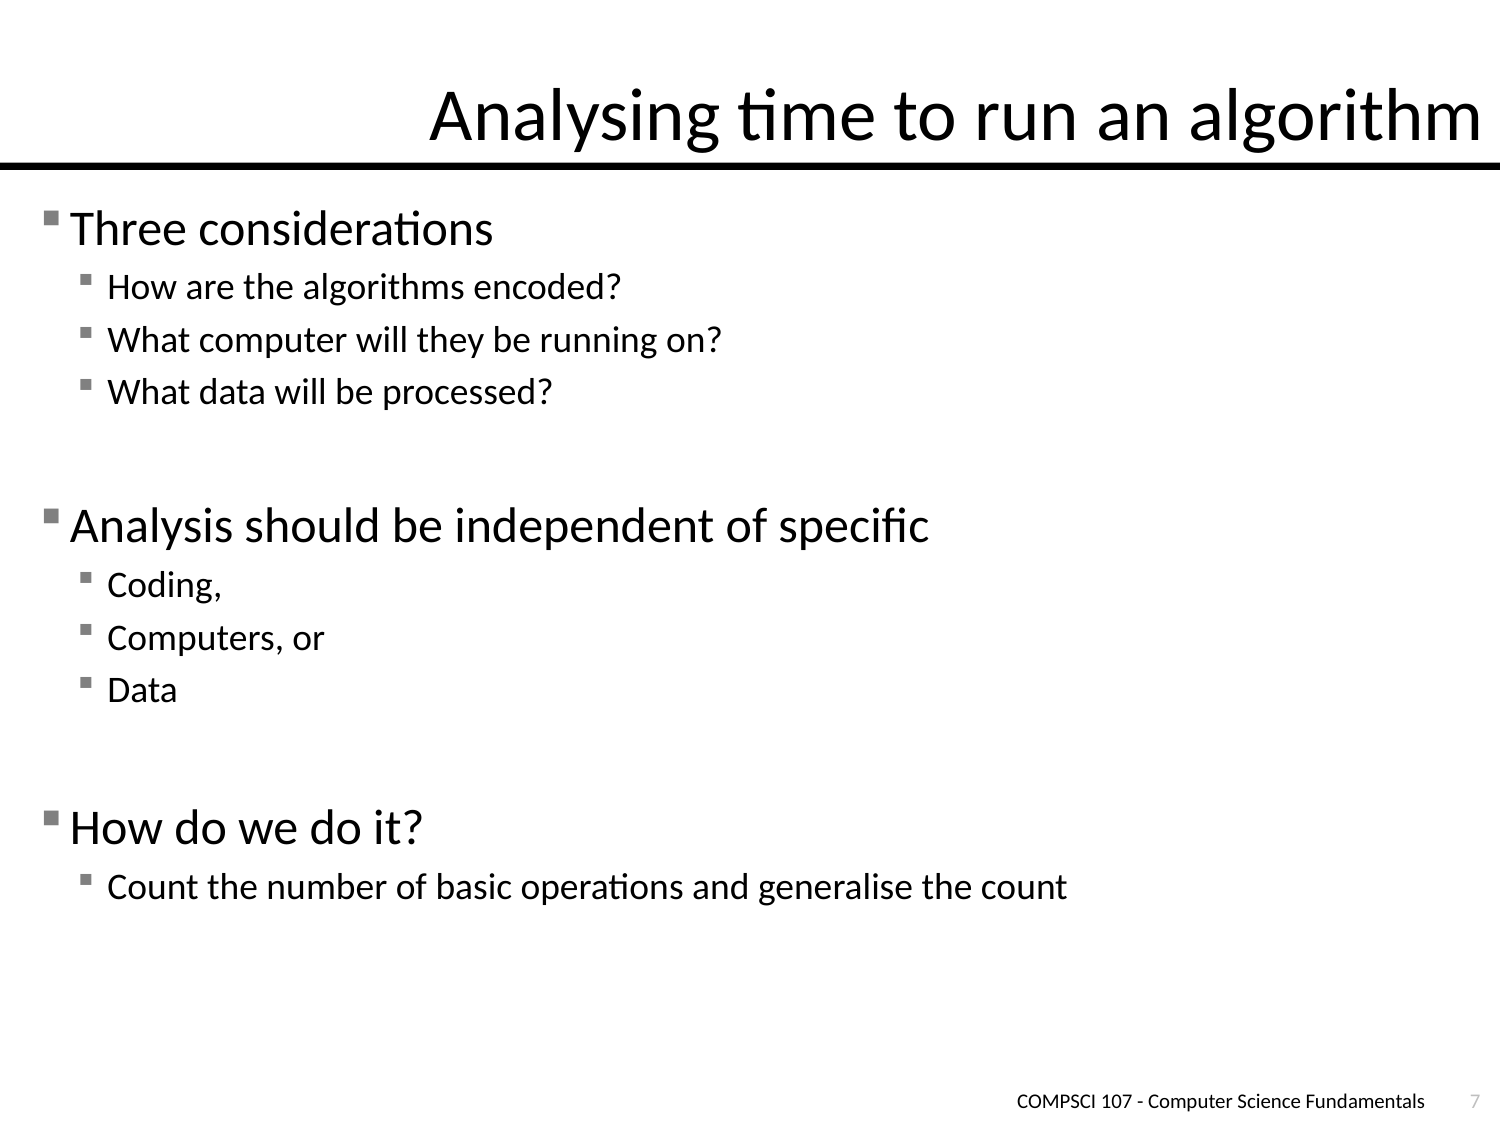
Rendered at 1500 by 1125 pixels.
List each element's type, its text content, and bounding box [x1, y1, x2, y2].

title Analysing time to run an algorithm [0, 0, 1500, 163]
slide_number 7 [1437, 1087, 1500, 1113]
footer COMPSCI 107 - Computer Science Fundamentals [725, 1087, 1425, 1113]
list Three considerations How are the algorithms encoded? What computer will they be running on? What data will be processed? Analysis should be independent of specific Coding, Computers, or Data How do we do it? Count the number of basic operations and generalise the count [24, 187, 1475, 1075]
